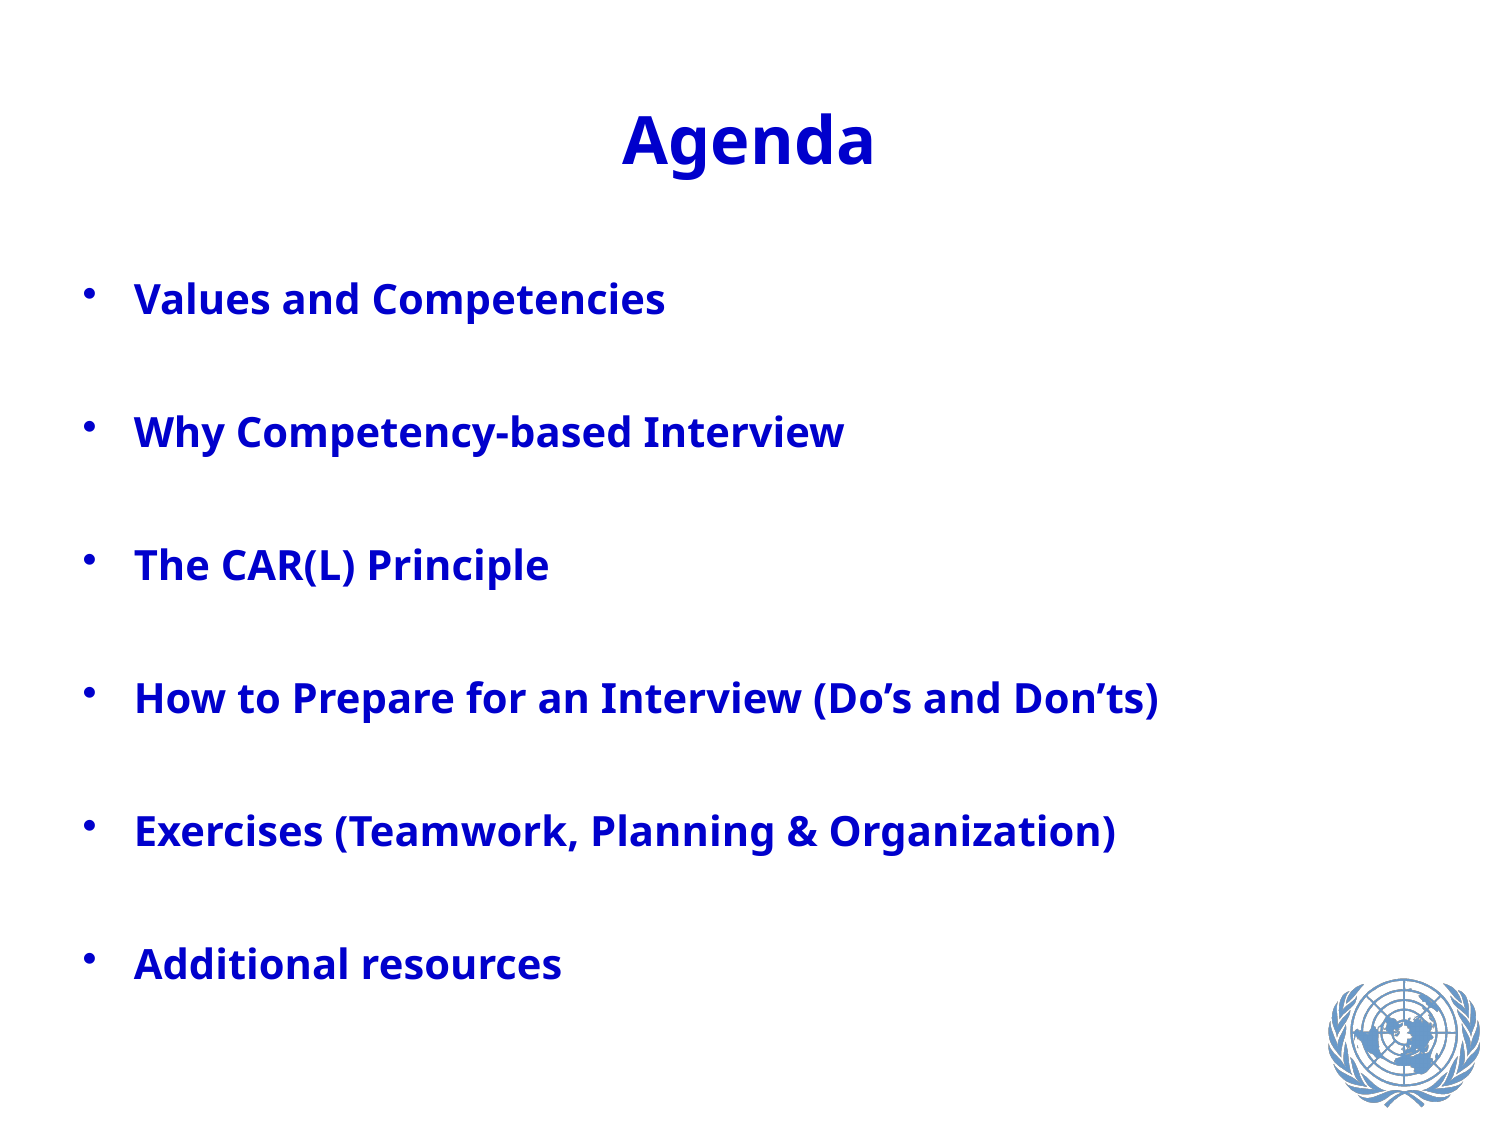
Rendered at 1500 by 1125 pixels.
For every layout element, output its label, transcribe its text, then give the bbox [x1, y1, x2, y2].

picture [1325, 968, 1488, 1113]
title Agenda [74, 44, 1426, 234]
list Values and Competencies Why Competency-based Interview The CAR(L) Principle How to Prepare for an Interview (Do’s and Don’ts) Exercises (Teamwork, Planning & Organization) Additional resources [74, 261, 1426, 1006]
